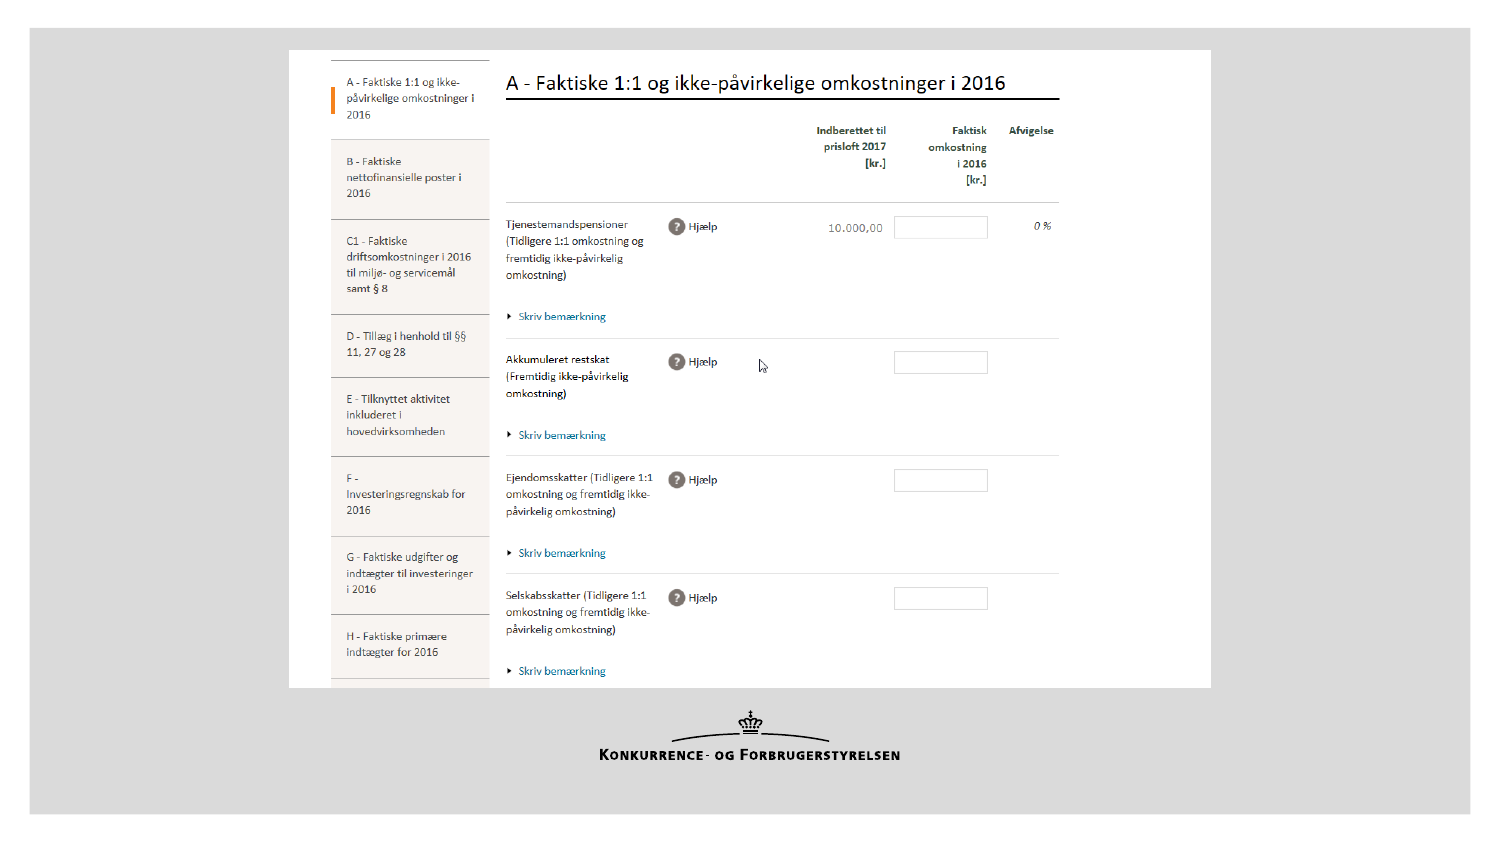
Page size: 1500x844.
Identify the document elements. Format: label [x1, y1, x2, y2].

picture [288, 50, 1211, 688]
list [171, 221, 1376, 729]
